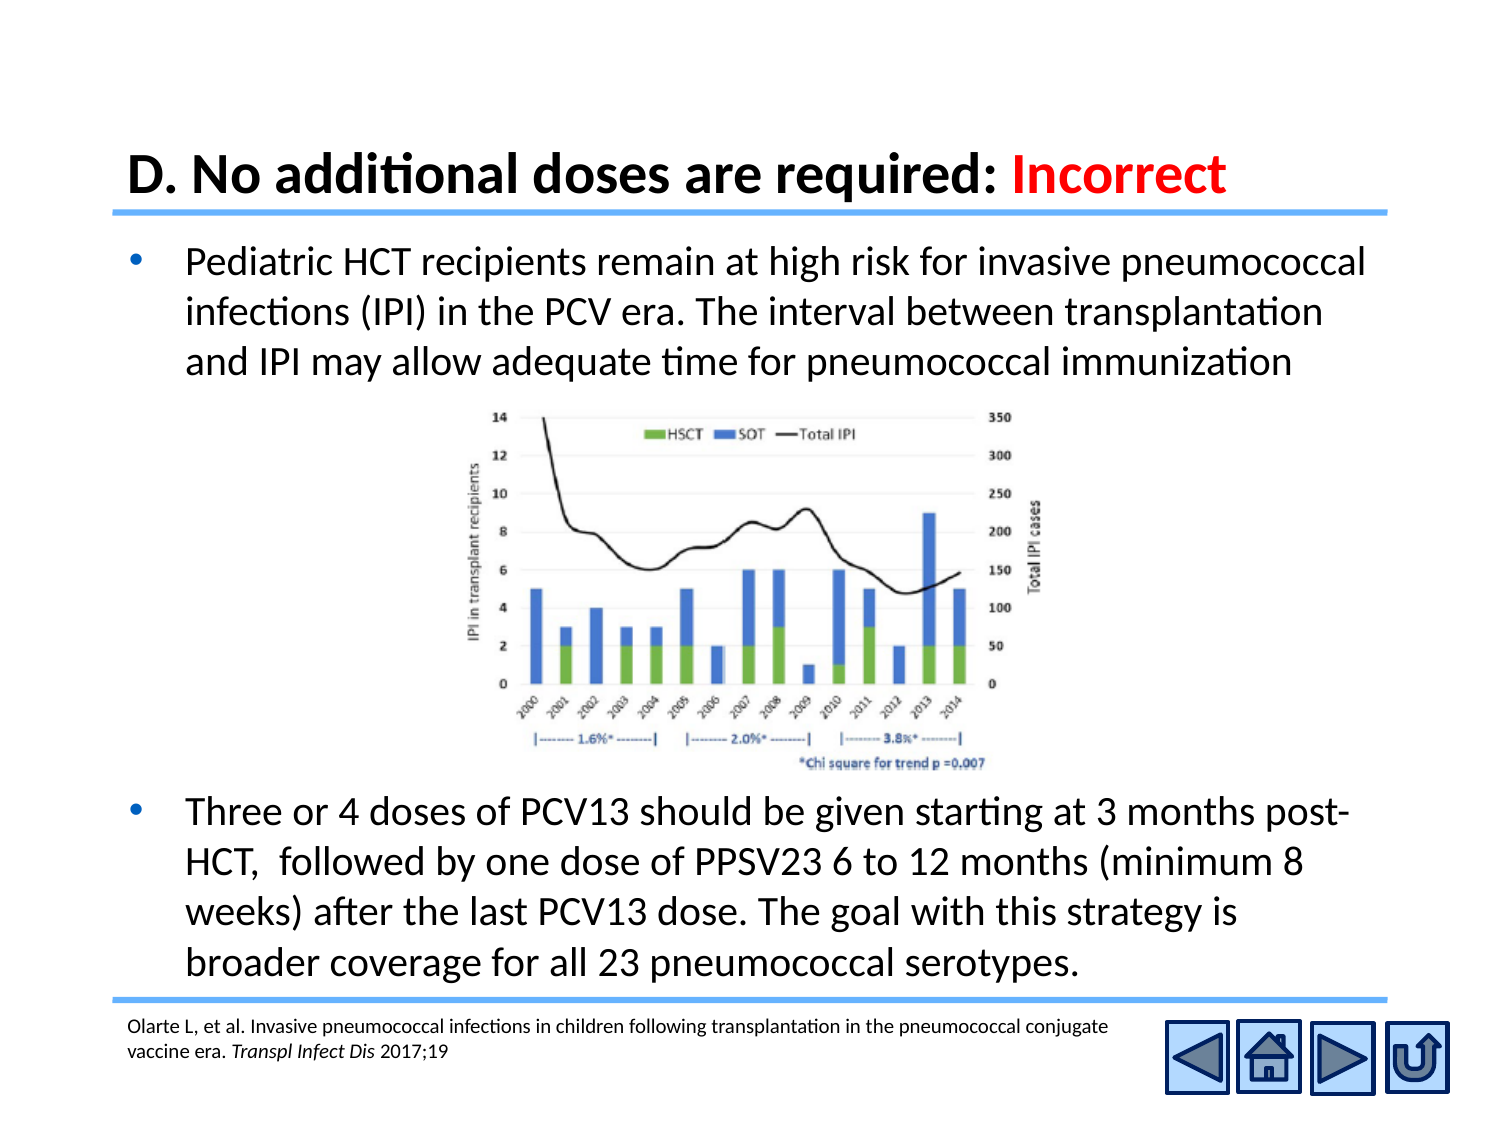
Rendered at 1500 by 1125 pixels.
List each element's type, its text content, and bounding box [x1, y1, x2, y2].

text_box Olarte L, et al. Invasive pneumococcal infections in children following transplantation in the pneumococcal conjugate vaccine era. Transpl Infect Dis 2017;19 [112, 1004, 1164, 1070]
picture [449, 382, 1054, 784]
text_box [1310, 1021, 1376, 1096]
text_box [1385, 1021, 1450, 1094]
text_box Pediatric HCT recipients remain at high risk for invasive pneumococcal infections (IPI) in the PCV era. The interval between transplantation and IPI may allow adequate time for pneumococcal immunization Three or 4 doses of PCV13 should be given starting at 3 months post-HCT, followed by one dose of PPSV23 6 to 12 months (minimum 8 weeks) after the last PCV13 dose. The goal with this strategy is broader coverage for all 23 pneumococcal serotypes. [114, 226, 1390, 992]
title D. No additional doses are required: Incorrect [112, 62, 1388, 213]
